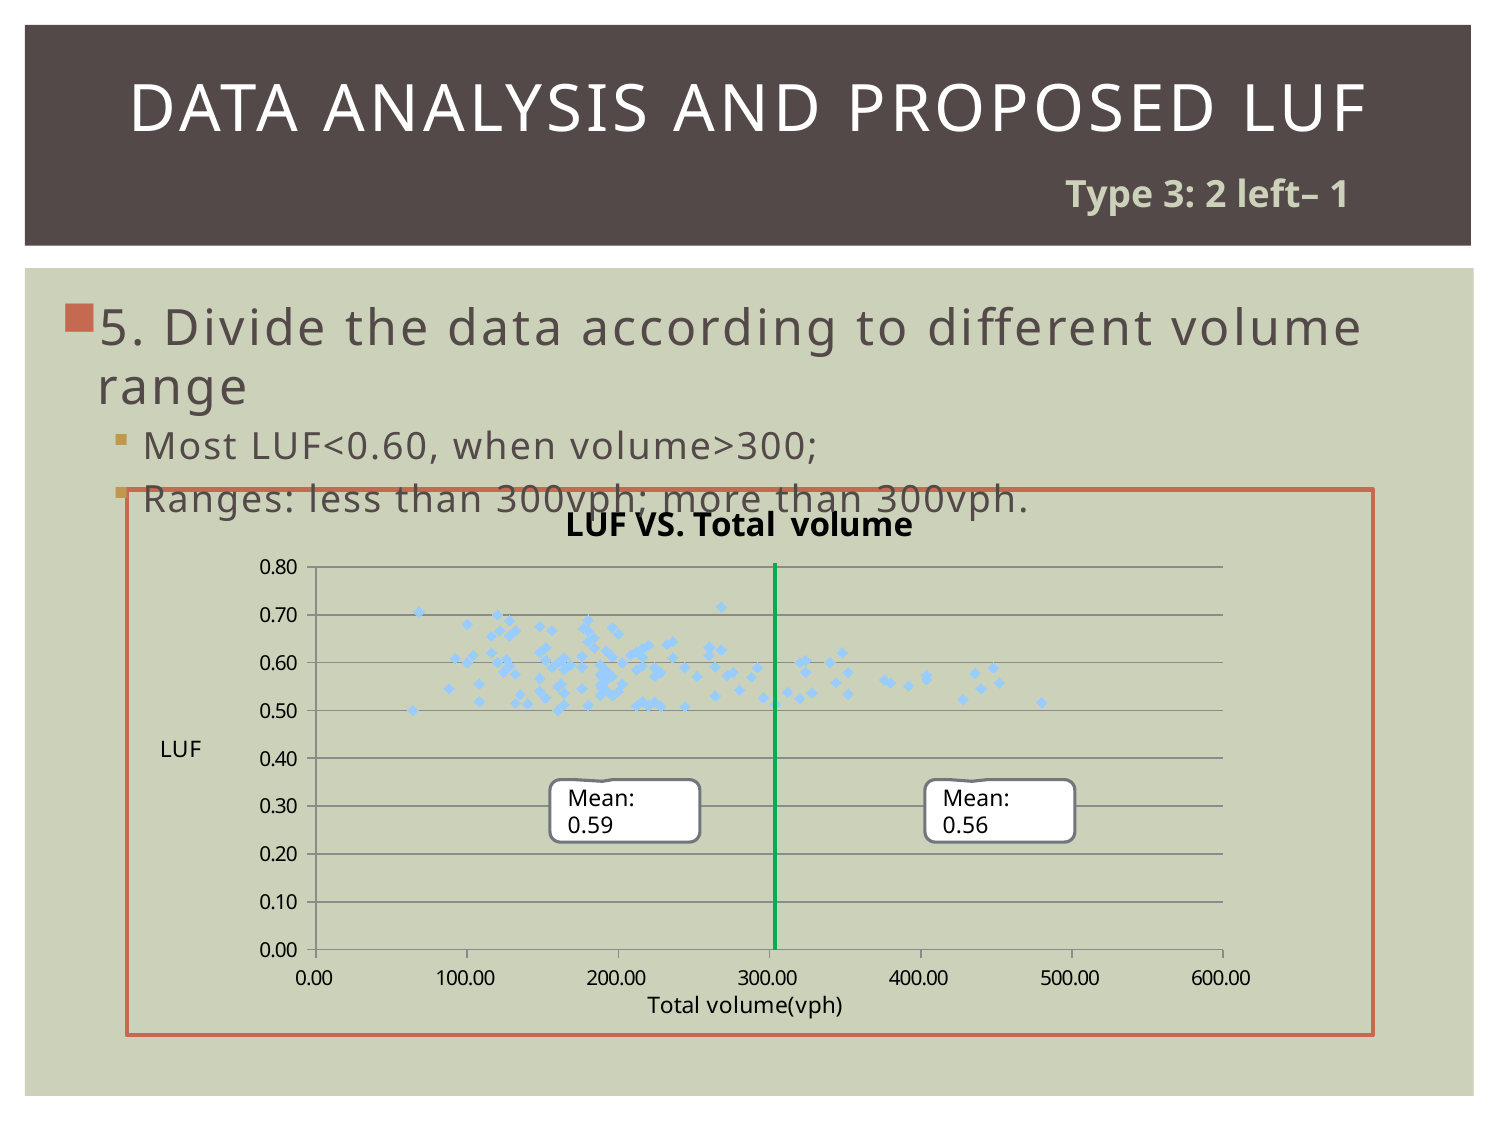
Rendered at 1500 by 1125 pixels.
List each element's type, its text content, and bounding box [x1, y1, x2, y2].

chart [124, 487, 1376, 1038]
title Data analysis and proposed LUF [62, 58, 1438, 232]
text_box Type 3: 2 left– 1 [1050, 162, 1366, 223]
list 5. Divide the data according to different volume range Most LUF<0.60, when volume>300; Ranges: less than 300vph; more than 300vph. [37, 287, 1450, 1011]
